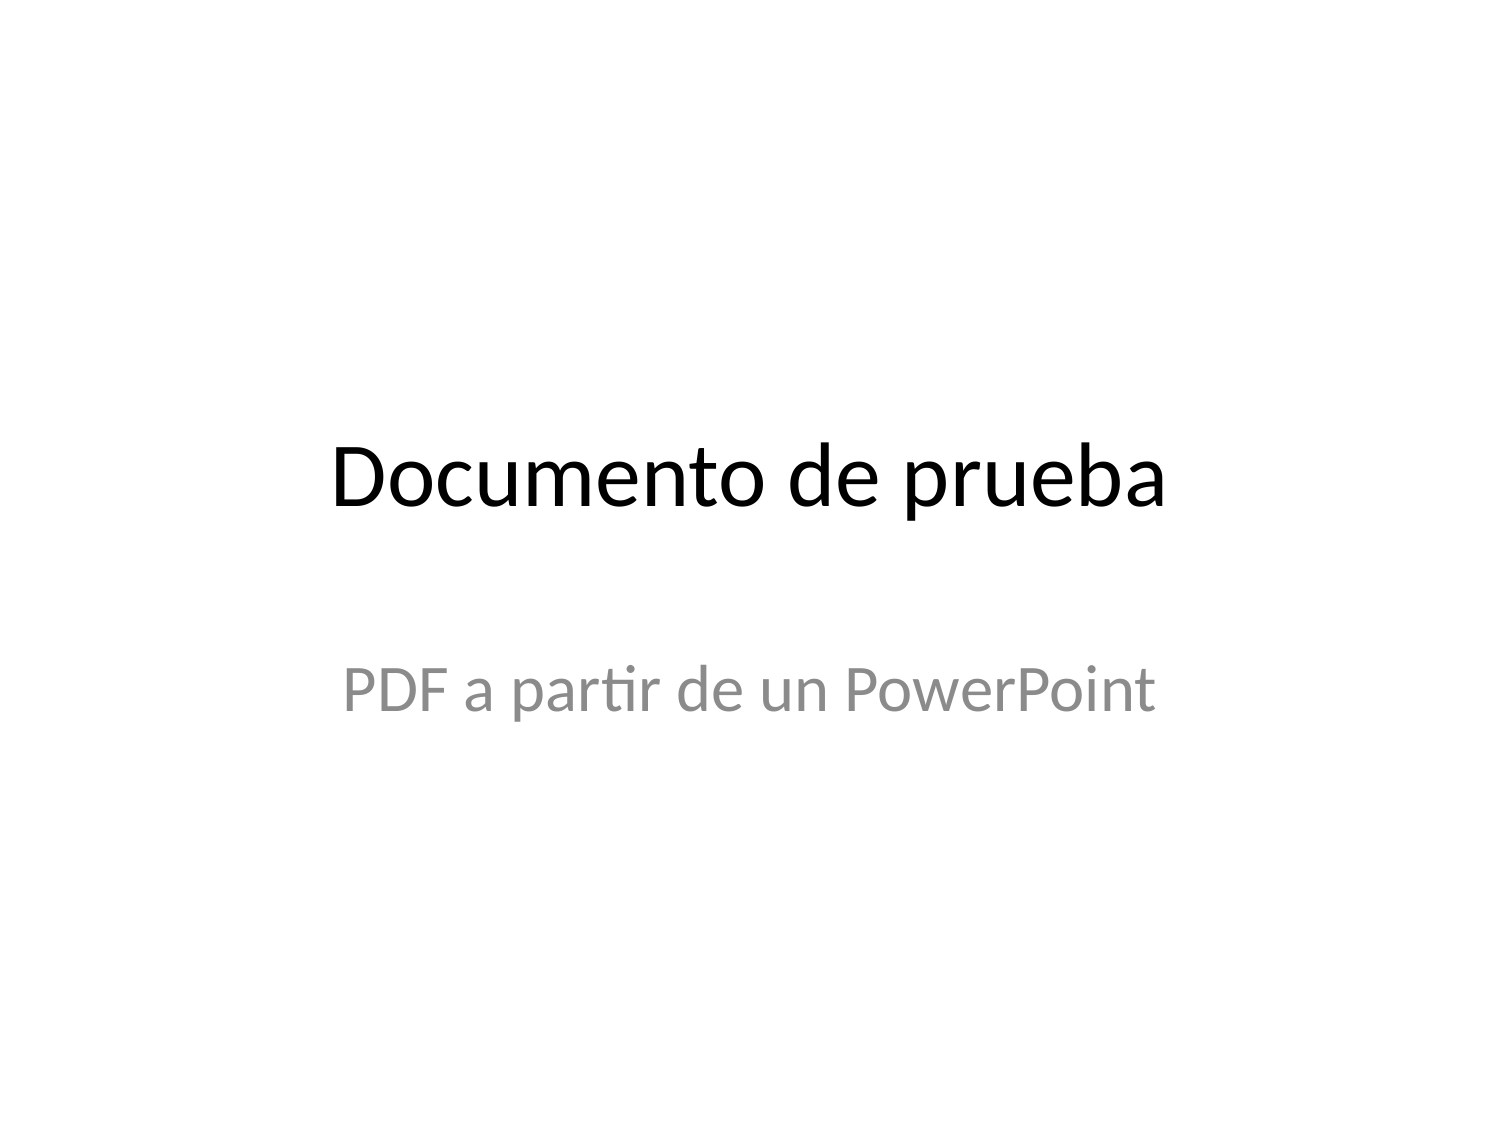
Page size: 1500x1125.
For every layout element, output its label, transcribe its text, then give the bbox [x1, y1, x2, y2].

title Documento de prueba [112, 349, 1388, 591]
subtitle PDF a partir de un PowerPoint [225, 637, 1275, 925]
